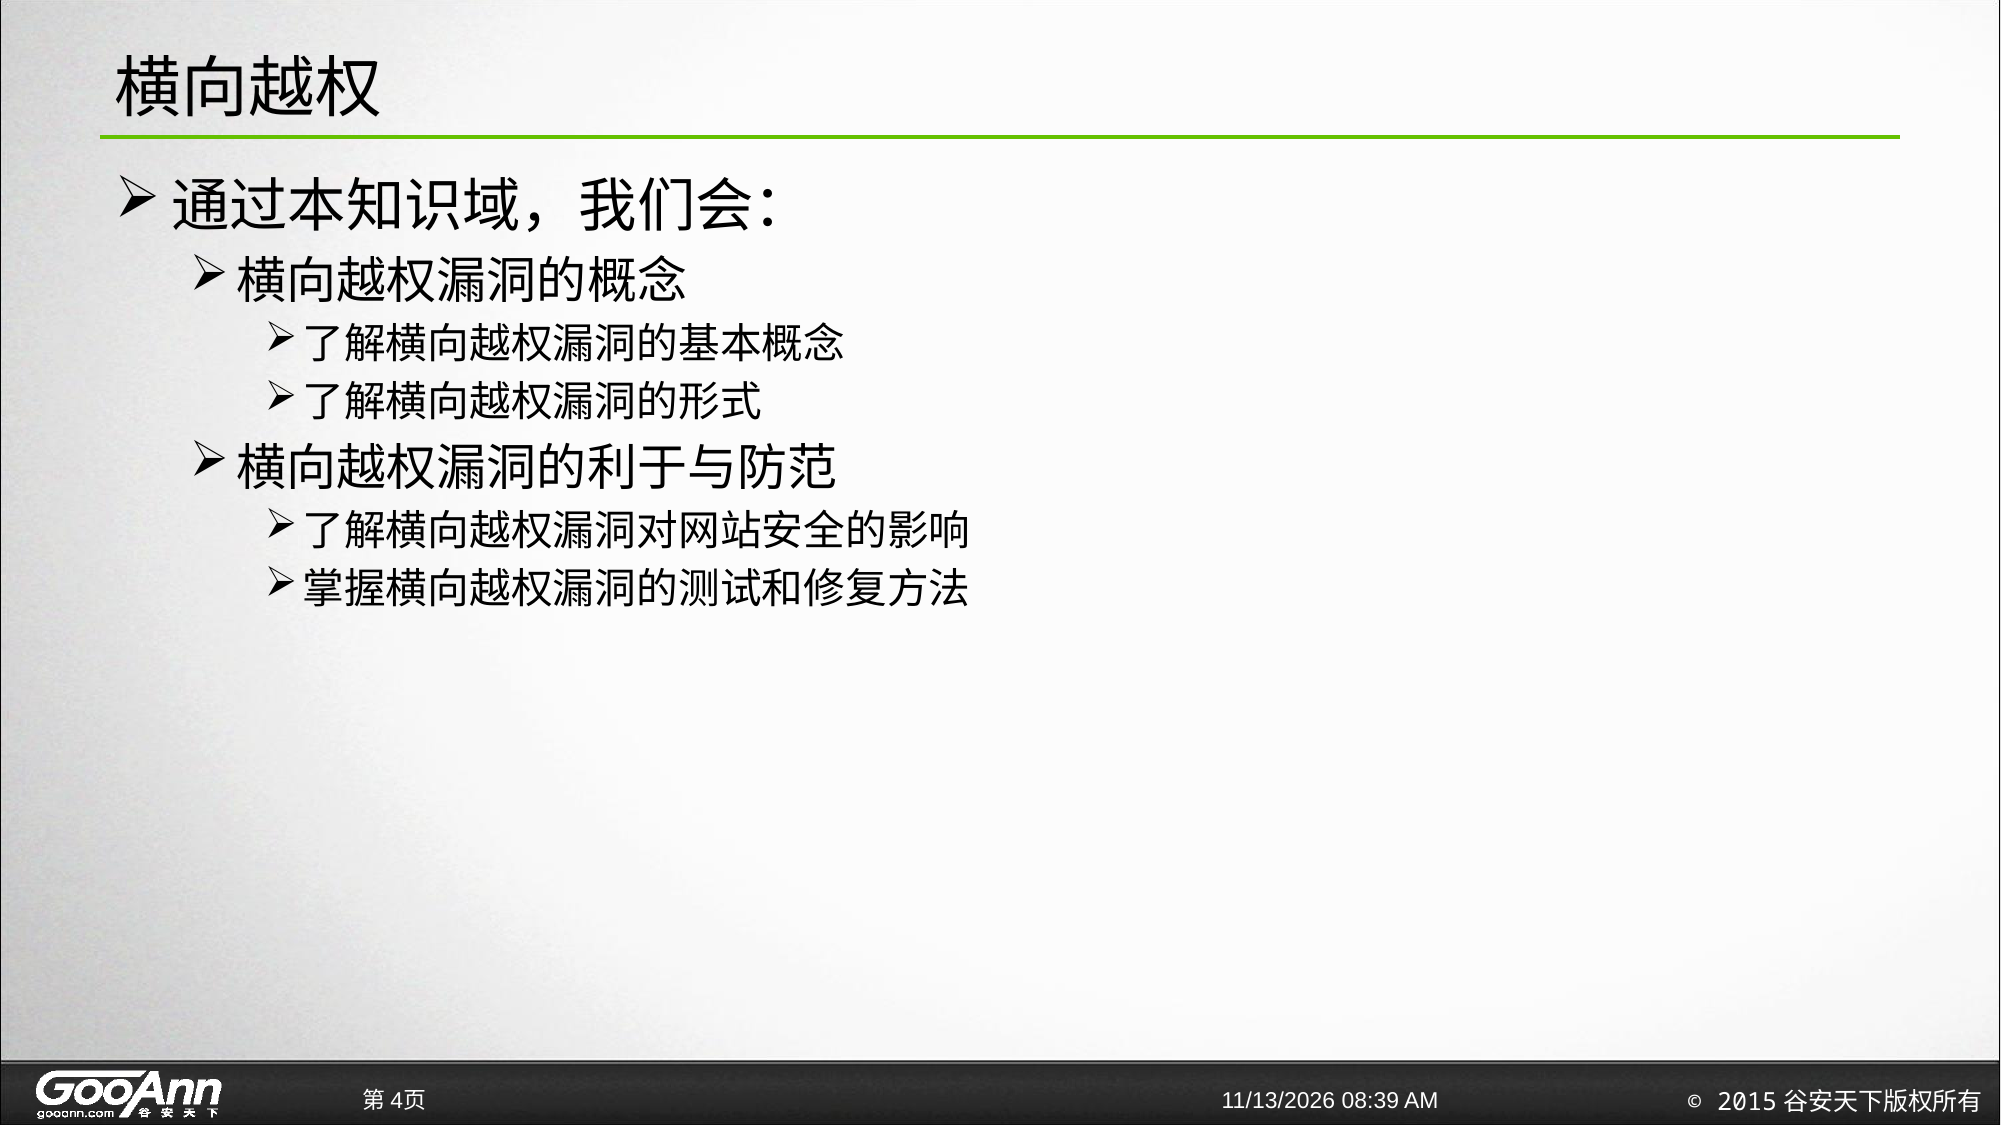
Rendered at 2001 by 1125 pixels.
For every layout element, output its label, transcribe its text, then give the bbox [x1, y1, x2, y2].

title 横向越权 [99, 45, 1900, 126]
picture [0, 0, 2001, 1125]
list 通过本知识域，我们会： 横向越权漏洞的概念 了解横向越权漏洞的基本概念 了解横向越权漏洞的形式 横向越权漏洞的利于与防范 了解横向越权漏洞对网站安全的影响 掌握横向越权漏洞的测试和修复方法 [99, 160, 1900, 1005]
